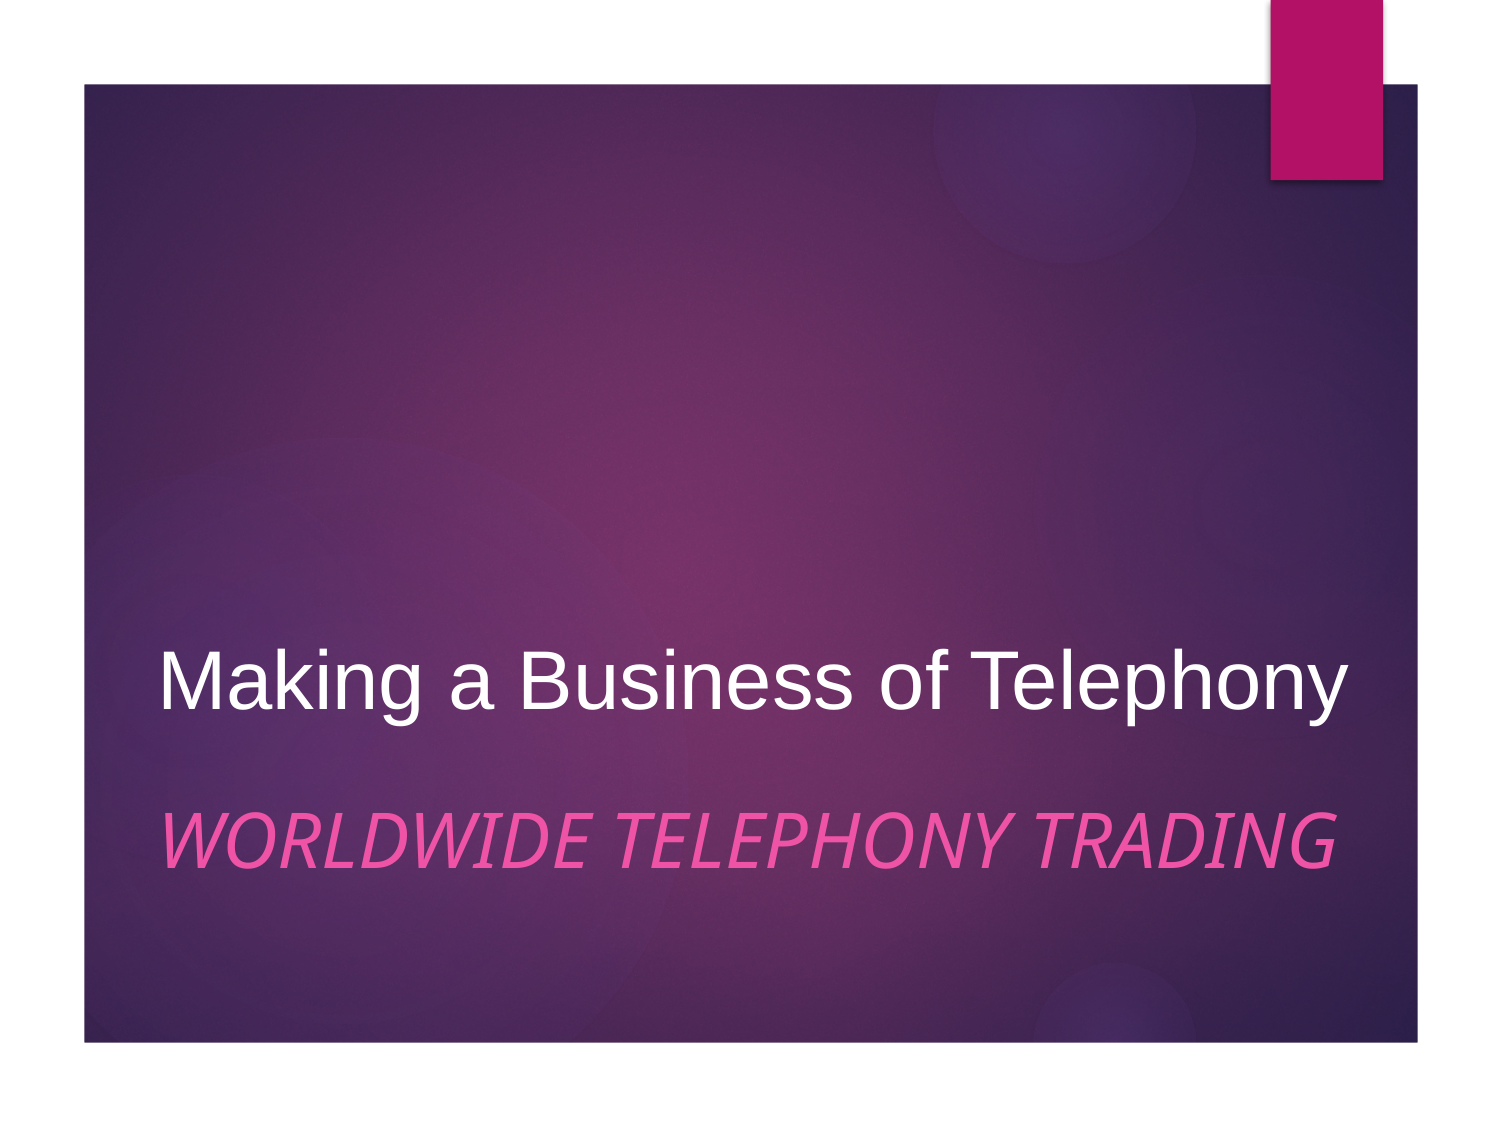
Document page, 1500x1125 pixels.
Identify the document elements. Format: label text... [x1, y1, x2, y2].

subtitle Worldwide Telephony Trading [142, 783, 1359, 925]
title Making a Business of Telephony [142, 365, 1412, 734]
